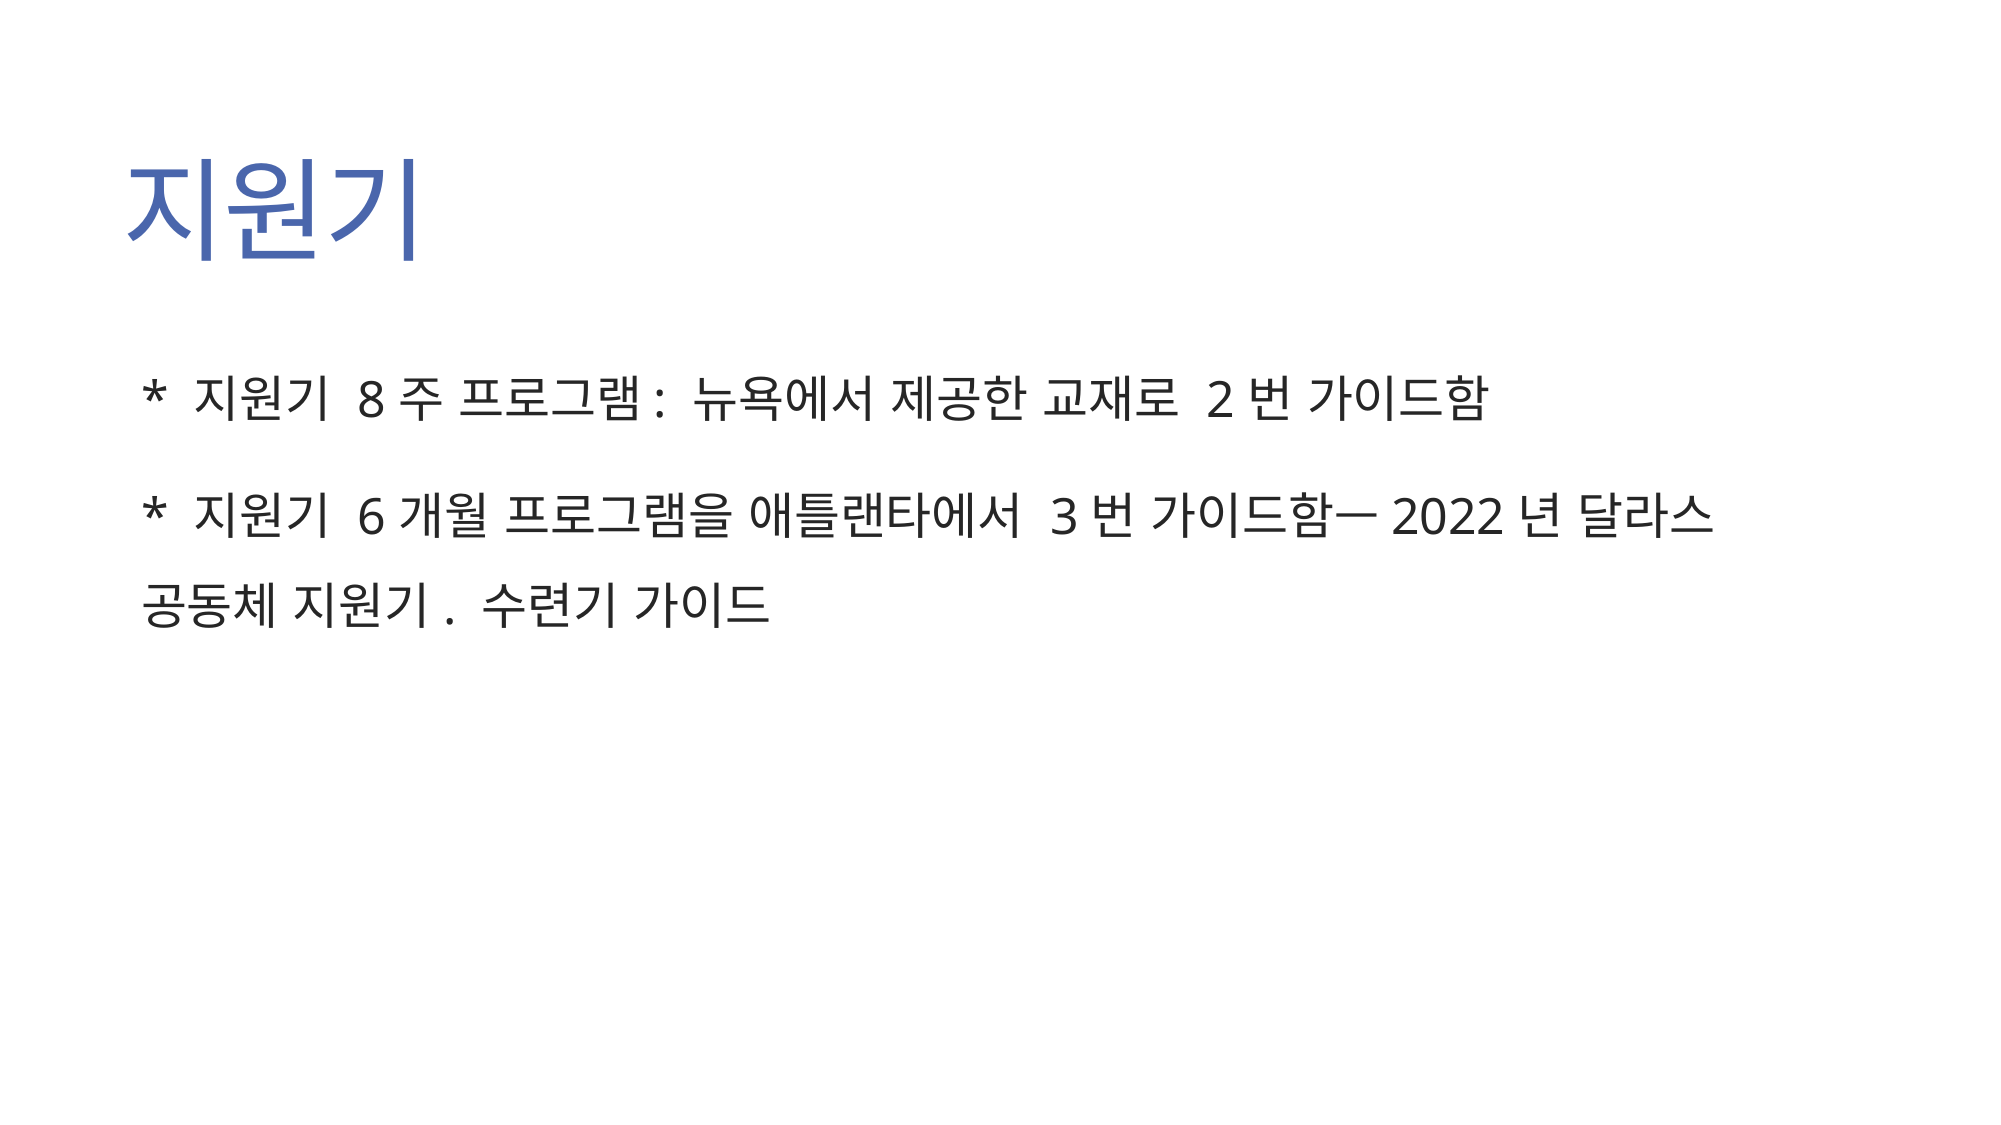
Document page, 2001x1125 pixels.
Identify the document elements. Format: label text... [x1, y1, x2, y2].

title 지원기 [107, 81, 1875, 354]
list * 지원기 8주 프로그램: 뉴욕에서 제공한 교재로 2번 가이드함 * 지원기 6개월 프로그램을 애틀랜타에서 3번 가이드함—2022년 달라스 공동체 지원기. 수련기 가이드 [111, 329, 1876, 948]
